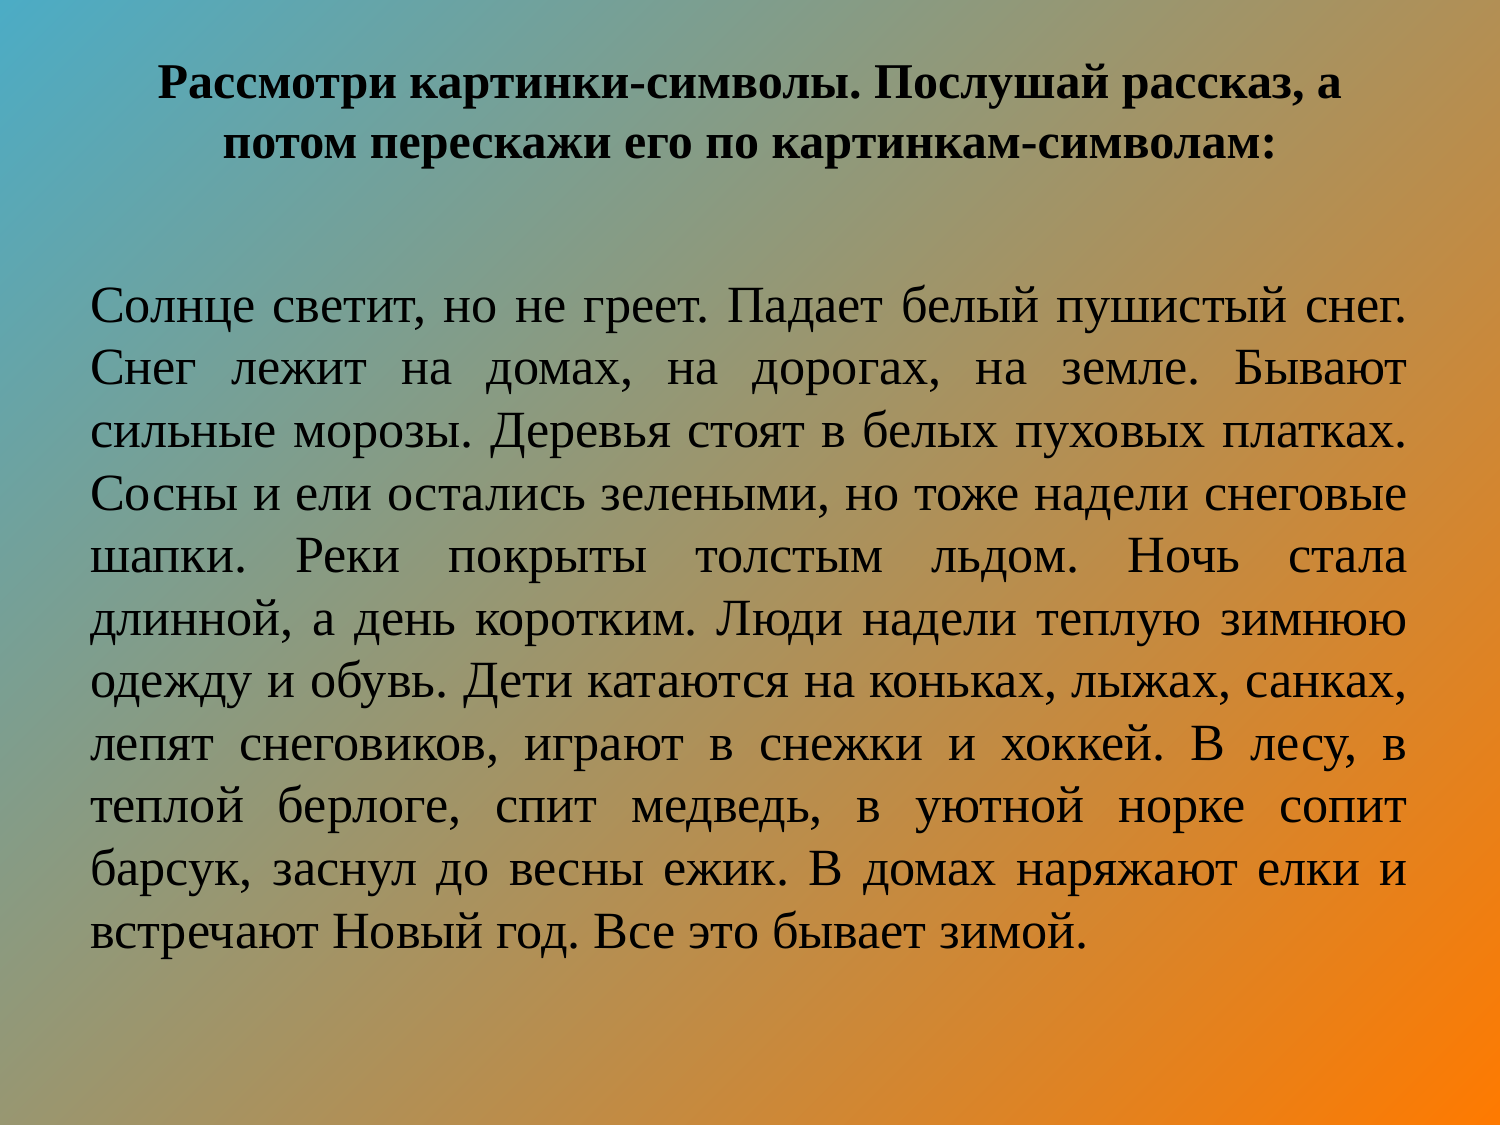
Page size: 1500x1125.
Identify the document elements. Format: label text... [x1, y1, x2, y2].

list Солнце светит, но не греет. Падает белый пушистый снег. Снег лежит на домах, на дорогах, на земле. Бывают сильные морозы. Деревья стоят в белых пуховых платках. Сосны и ели остались зелеными, но тоже надели снеговые шапки. Реки покрыты толстым льдом. Ночь стала длинной, а день коротким. Люди надели теплую зимнюю одежду и обувь. Дети катаются на коньках, лыжах, санках, лепят снеговиков, играют в снежки и хоккей. В лесу, в теплой берлоге, спит медведь, в уютной норке сопит барсук, заснул до весны ежик. В домах наряжают елки и встречают Новый год. Все это бывает зимой. [75, 262, 1425, 1005]
title Рассмотри картинки-символы. Послушай рассказ, а потом перескажи его по картин­кам-символам: [75, 45, 1425, 233]
